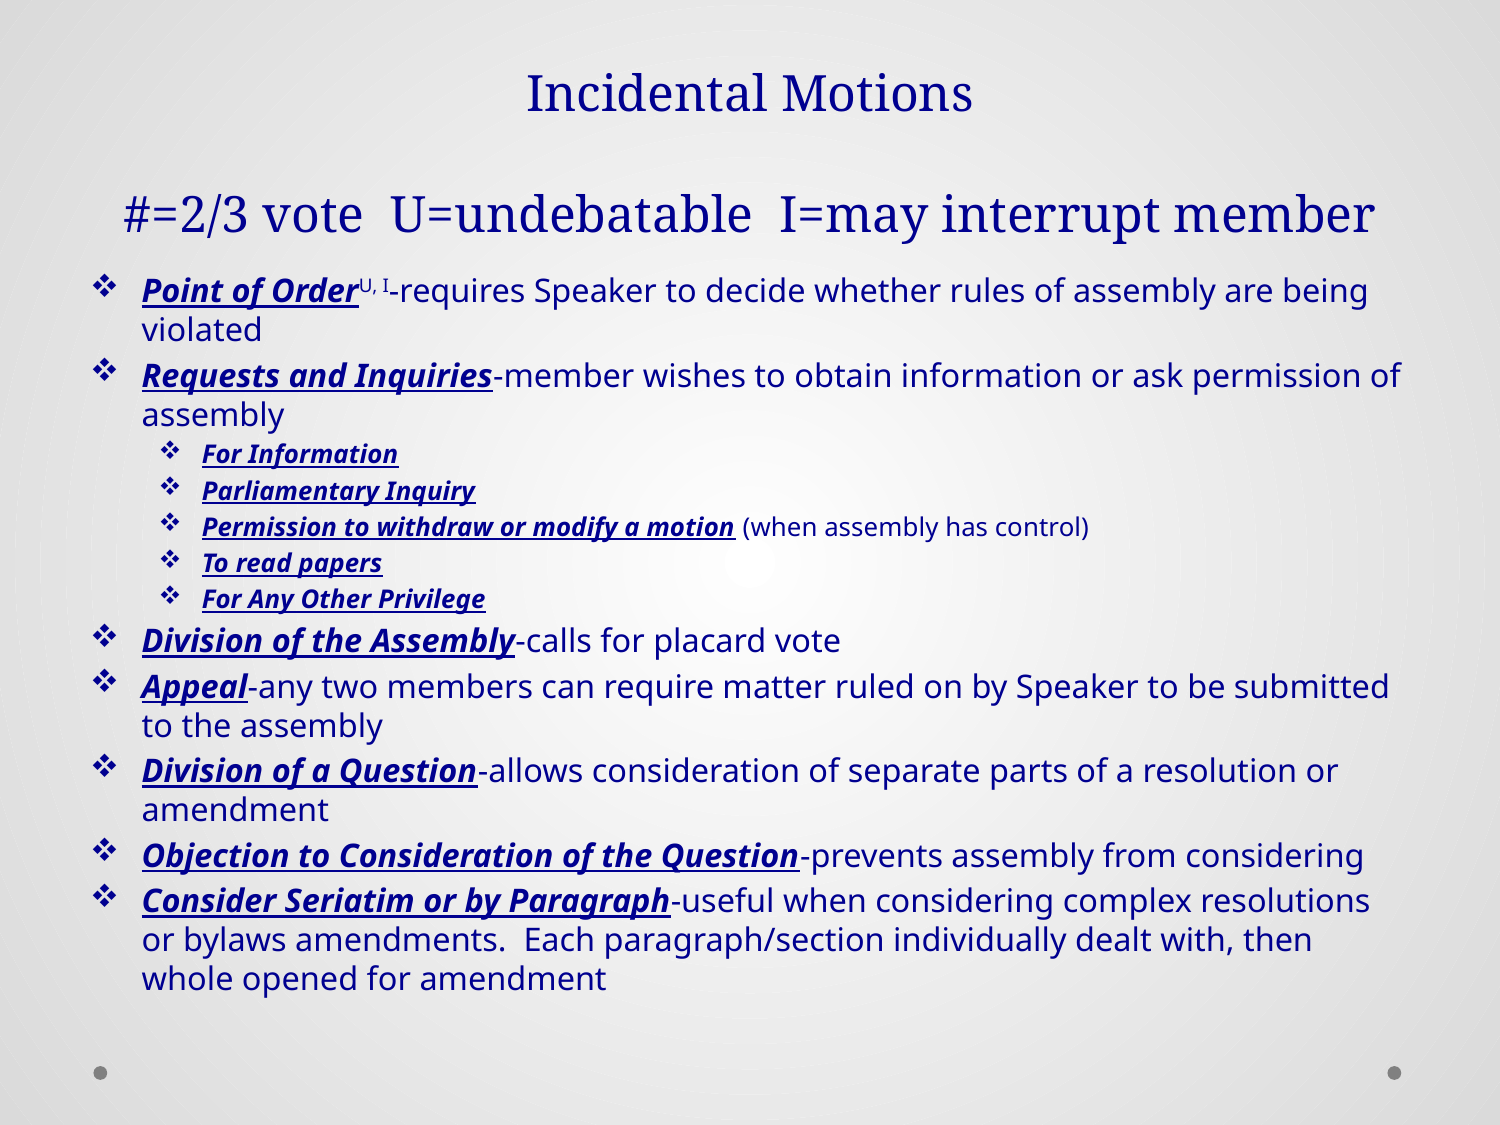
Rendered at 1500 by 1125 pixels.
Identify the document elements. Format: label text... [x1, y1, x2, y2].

title Incidental Motions #=2/3 vote U=undebatable I=may interrupt member [75, 0, 1425, 250]
list Point of OrderU, I-requires Speaker to decide whether rules of assembly are being violated Requests and Inquiries-member wishes to obtain information or ask permission of assembly For Information Parliamentary Inquiry Permission to withdraw or modify a motion (when assembly has control) To read papers For Any Other Privilege Division of the Assembly-calls for placard vote Appeal-any two members can require matter ruled on by Speaker to be submitted to the assembly Division of a Question-allows consideration of separate parts of a resolution or amendment Objection to Consideration of the Question-prevents assembly from considering Consider Seriatim or by Paragraph-useful when considering complex resolutions or bylaws amendments. Each paragraph/section individually dealt with, then whole opened for amendment [75, 262, 1425, 1005]
